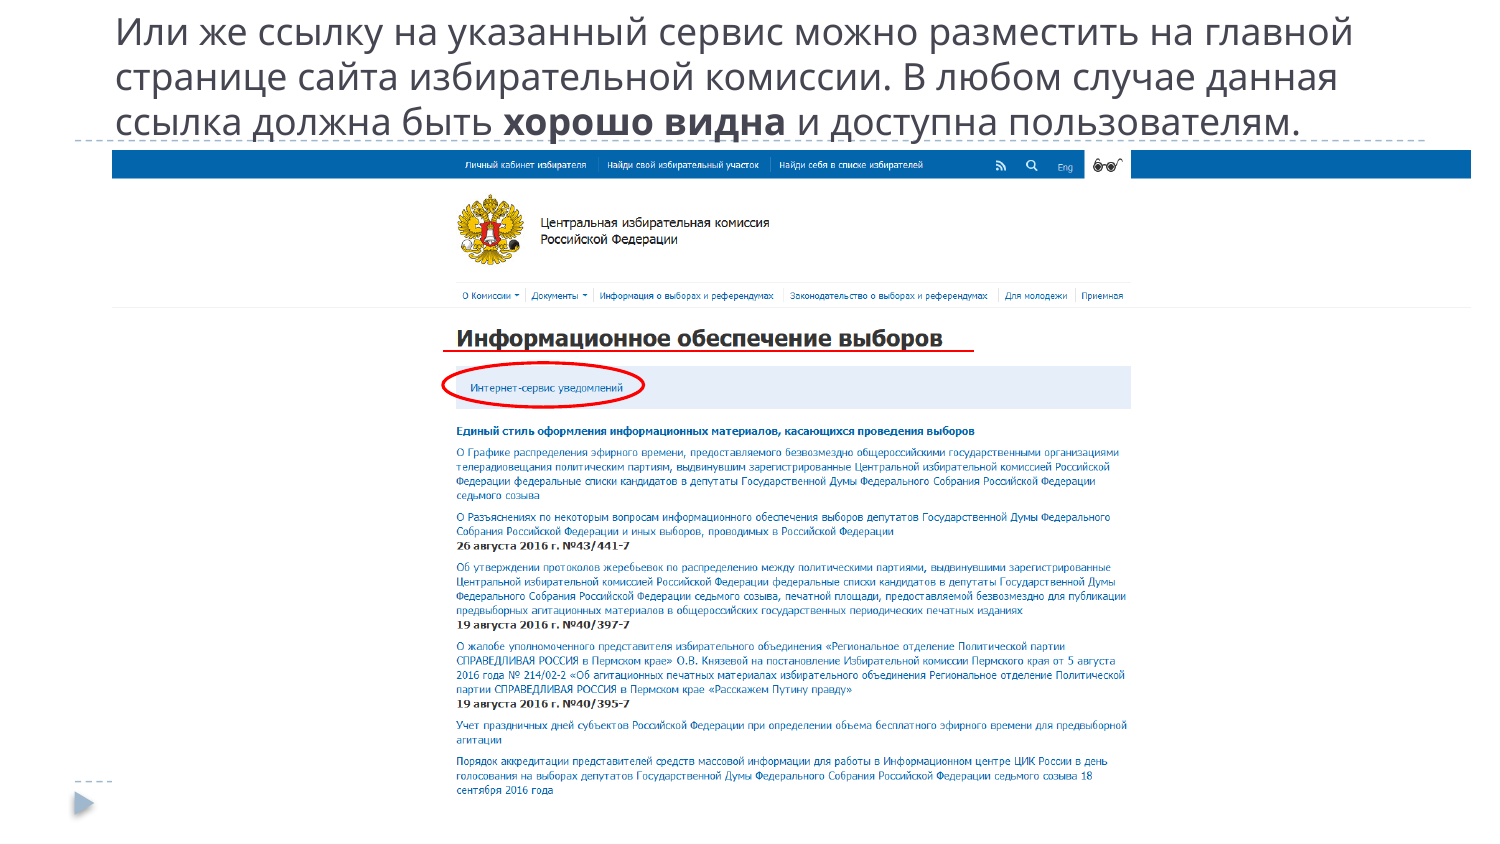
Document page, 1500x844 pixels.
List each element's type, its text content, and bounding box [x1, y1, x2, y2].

title Или же ссылку на указанный сервис можно разместить на главной странице сайта избирательной комиссии. В любом случае данная ссылка должна быть хорошо видна и доступна пользователям. [100, 20, 1451, 151]
picture [111, 149, 1471, 797]
